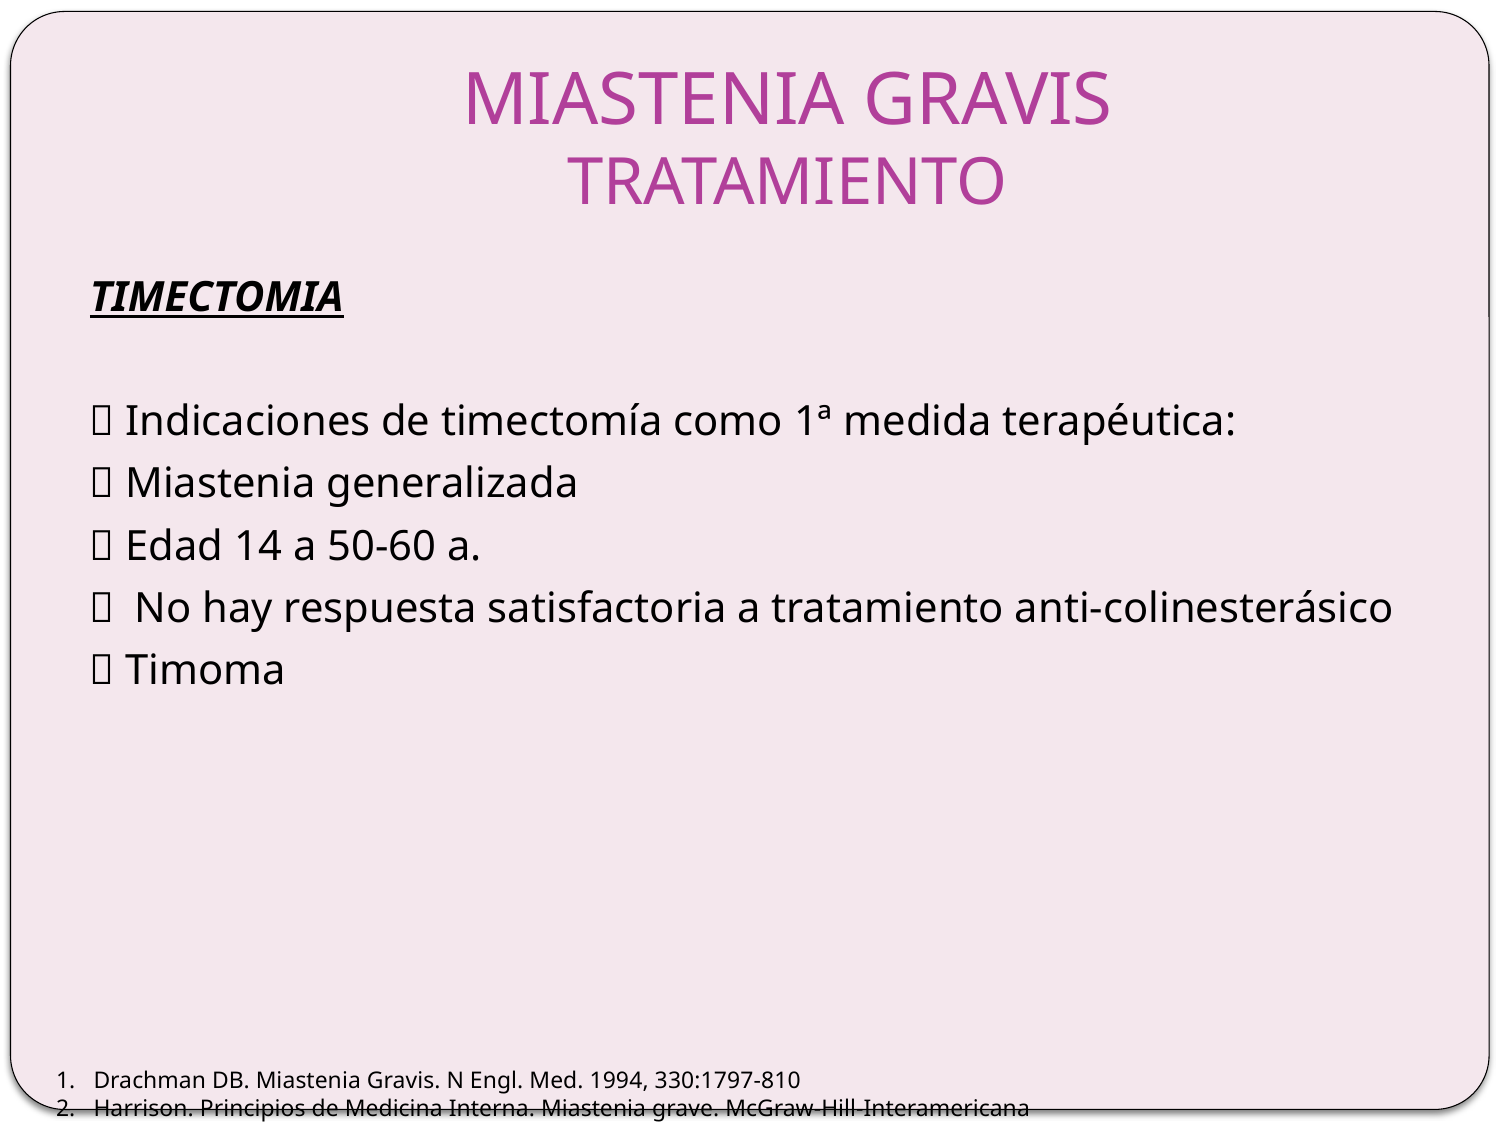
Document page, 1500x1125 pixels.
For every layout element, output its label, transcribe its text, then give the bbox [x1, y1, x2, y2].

list TIMECTOMIA  Indicaciones de timectomía como 1ª medida terapéutica:  Miastenia generalizada  Edad 14 a 50-60 a.  No hay respuesta satisfactoria a tratamiento anti-colinesterásico  Timoma [75, 262, 1418, 1055]
text_box Drachman DB. Miastenia Gravis. N Engl. Med. 1994, 330:1797-810 Harrison. Principios de Medicina Interna. Miastenia grave. McGraw-Hill-Interamericana [41, 1058, 1424, 1125]
title MIASTENIA GRAVIS TRATAMIENTO [150, 45, 1425, 233]
